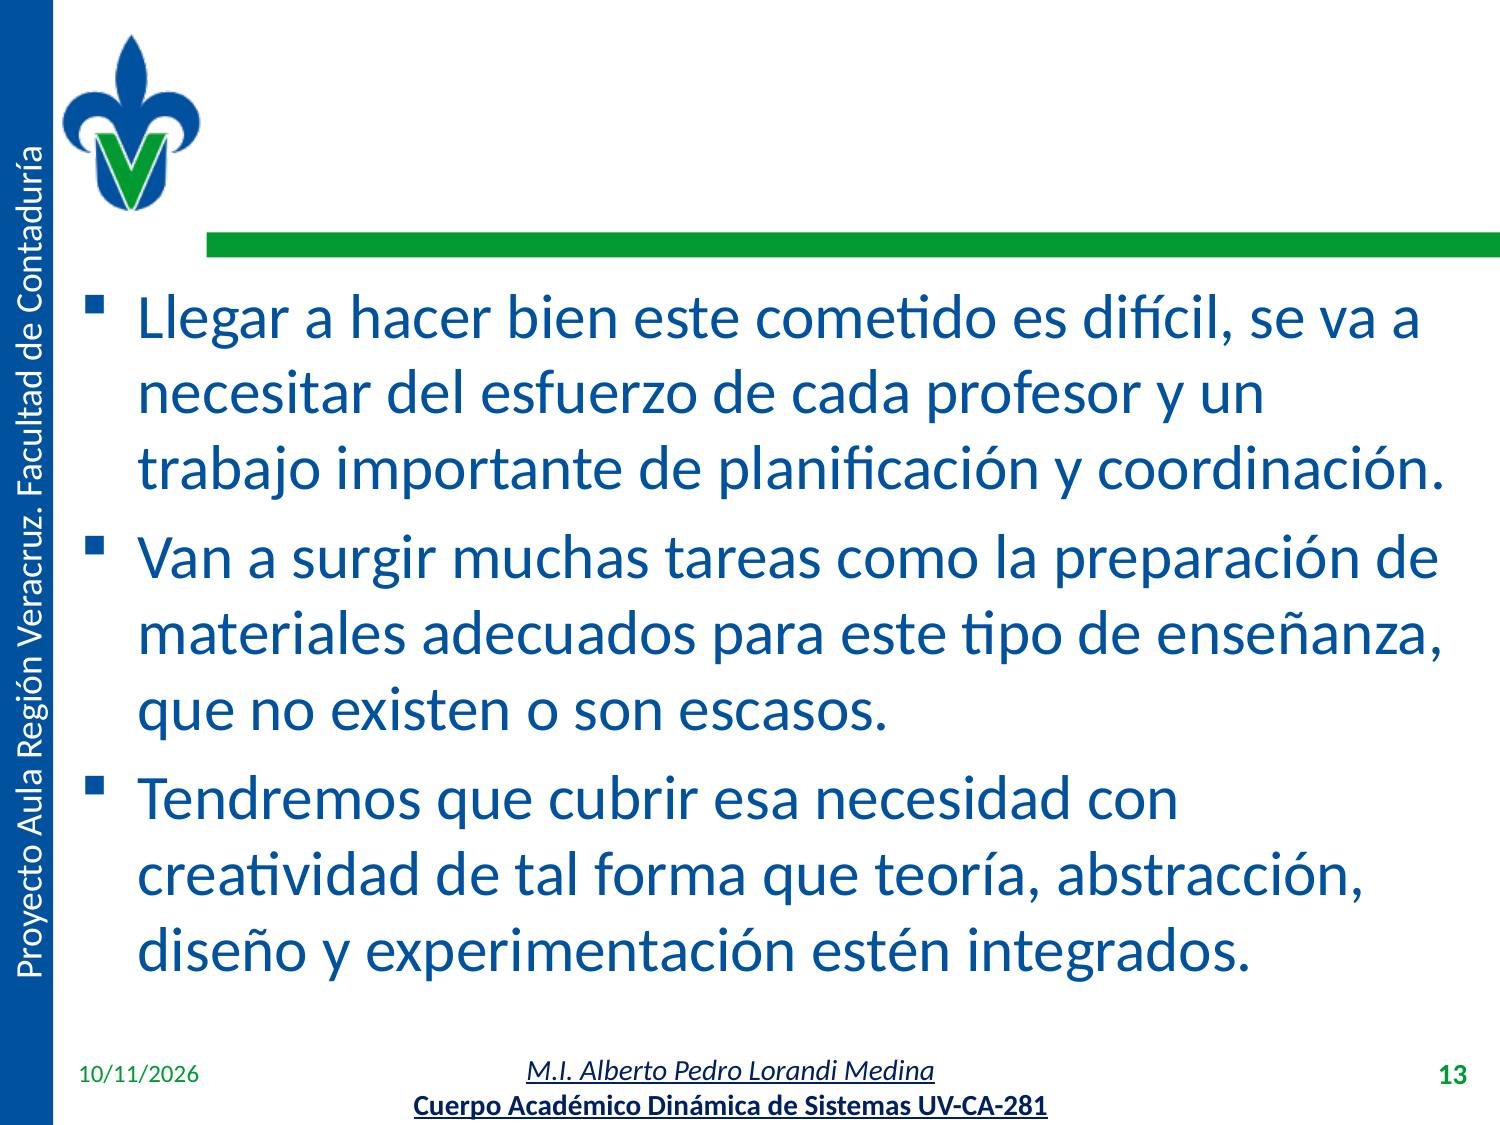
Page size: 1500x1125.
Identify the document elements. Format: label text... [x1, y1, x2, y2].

list Llegar a hacer bien este cometido es difícil, se va a necesitar del esfuerzo de cada profesor y un trabajo importante de planificación y coordinación. Van a surgir muchas tareas como la preparación de materiales adecuados para este tipo de enseñanza, que no existen o son escasos. Tendremos que cubrir esa necesidad con creatividad de tal forma que teoría, abstracción, diseño y experimentación estén integrados. [64, 267, 1471, 1024]
picture [55, 30, 207, 220]
slide_number 13 [1352, 1042, 1483, 1103]
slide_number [63, 1042, 231, 1103]
